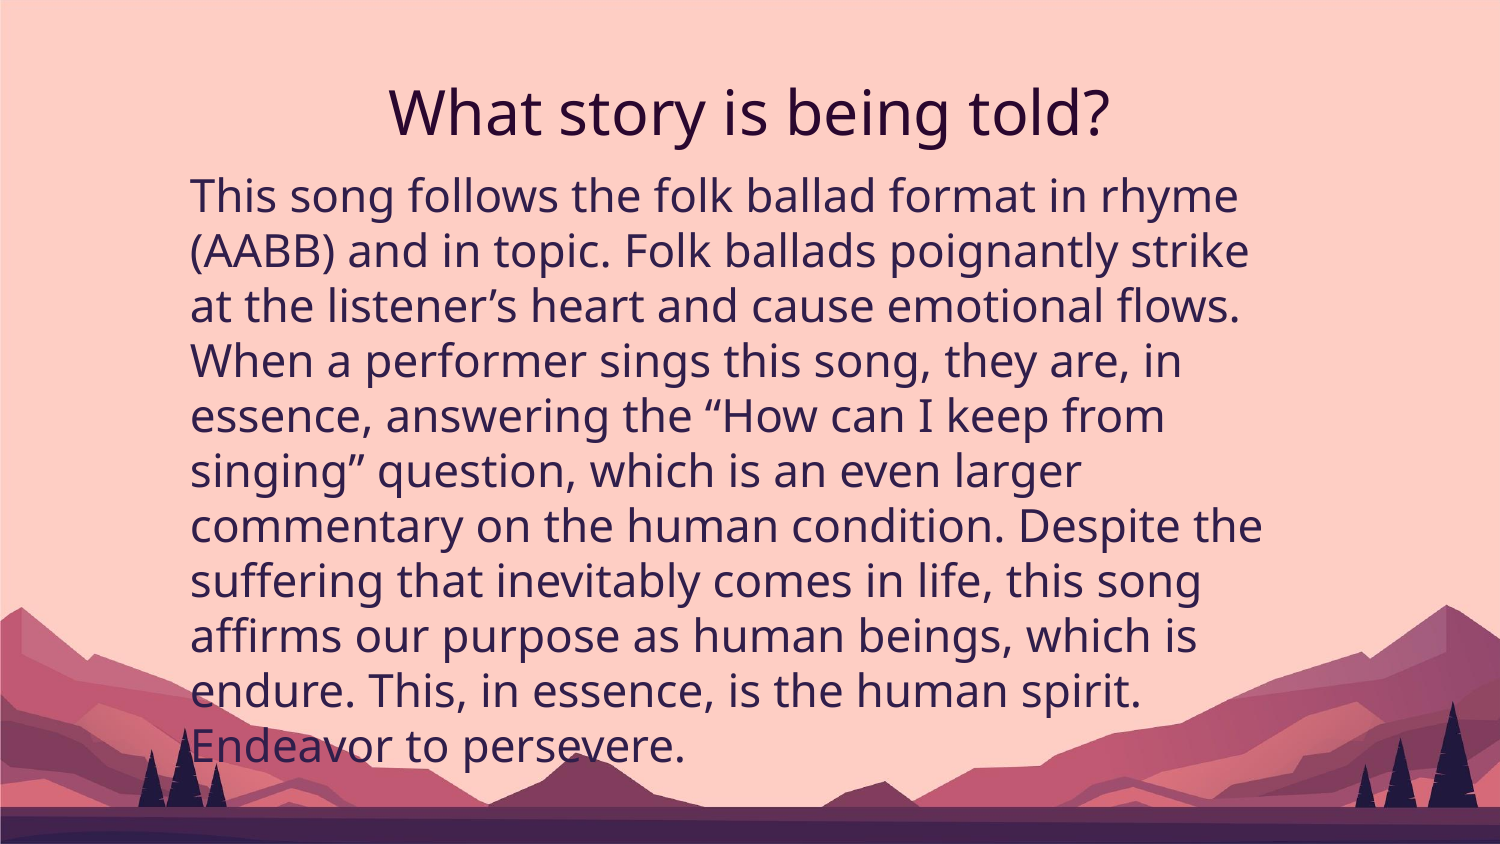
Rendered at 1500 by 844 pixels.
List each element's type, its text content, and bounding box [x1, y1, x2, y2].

title What story is being told? [118, 57, 1382, 152]
picture [0, 0, 1500, 844]
subtitle This song follows the folk ballad format in rhyme (AABB) and in topic. Folk ballads poignantly strike at the listener’s heart and cause emotional flows. When a performer sings this song, they are, in essence, answering the “How can I keep from singing” question, which is an even larger commentary on the human condition. Despite the suffering that inevitably comes in life, this song affirms our purpose as human beings, which is endure. This, in essence, is the human spirit. Endeavor to persevere. [174, 151, 1314, 703]
